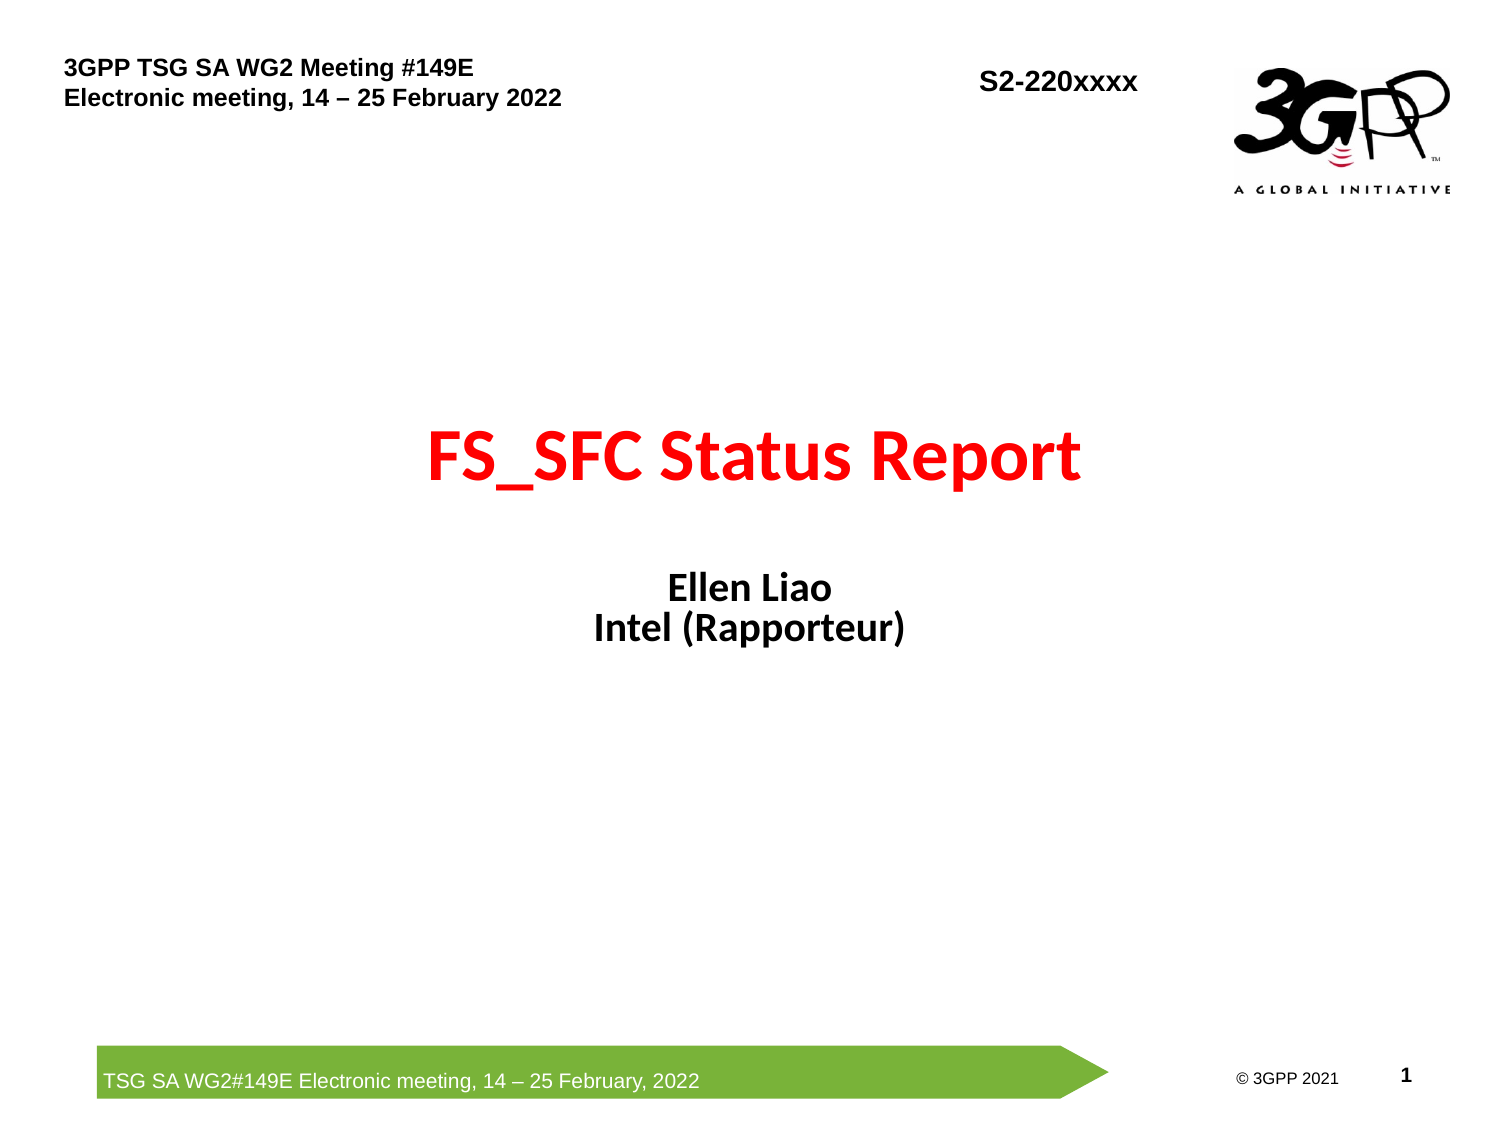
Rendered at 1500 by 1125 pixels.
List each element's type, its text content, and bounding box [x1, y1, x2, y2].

subtitle Ellen Liao Intel (Rapporteur) [225, 562, 1275, 671]
title FS_SFC Status Report [61, 359, 1449, 541]
picture [1234, 68, 1450, 194]
